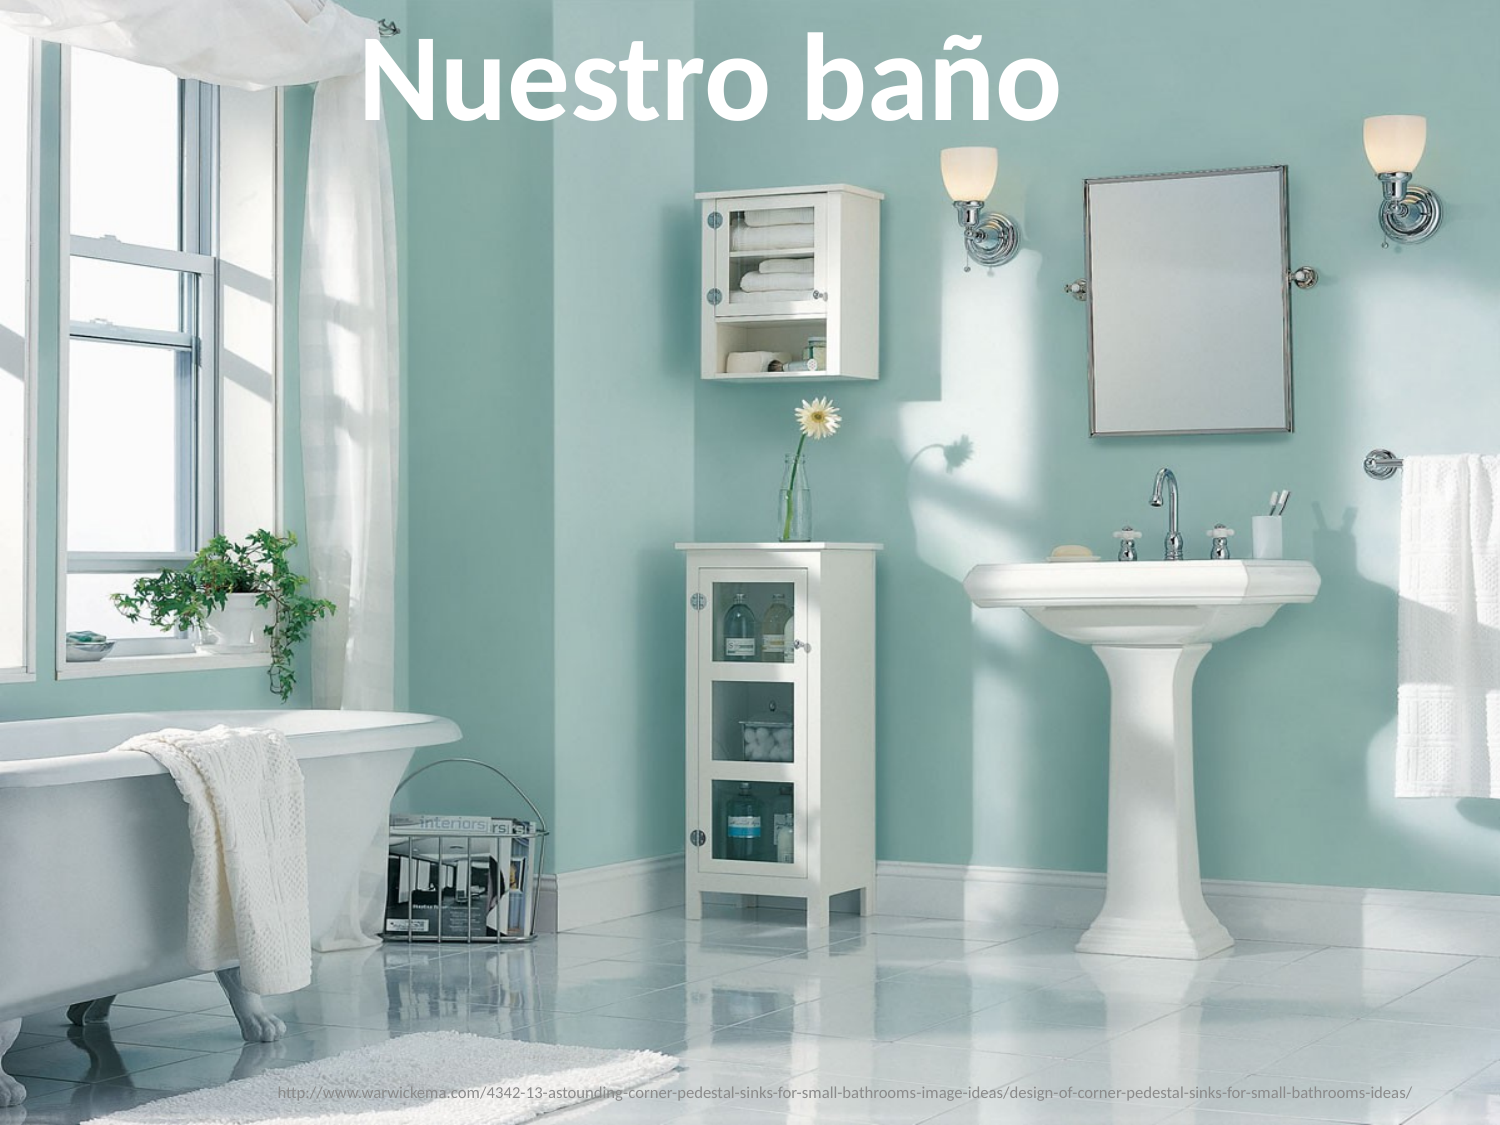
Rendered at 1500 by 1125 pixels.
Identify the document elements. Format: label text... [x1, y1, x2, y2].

picture [0, 0, 1500, 1125]
title Nuestro baño [87, 0, 1363, 192]
subtitle http://www.warwickema.com/4342-13-astounding-corner-pedestal-sinks-for-small-bathrooms-image-ideas/design-of-corner-pedestal-sinks-for-small-bathrooms-ideas/ [262, 1073, 1438, 1124]
